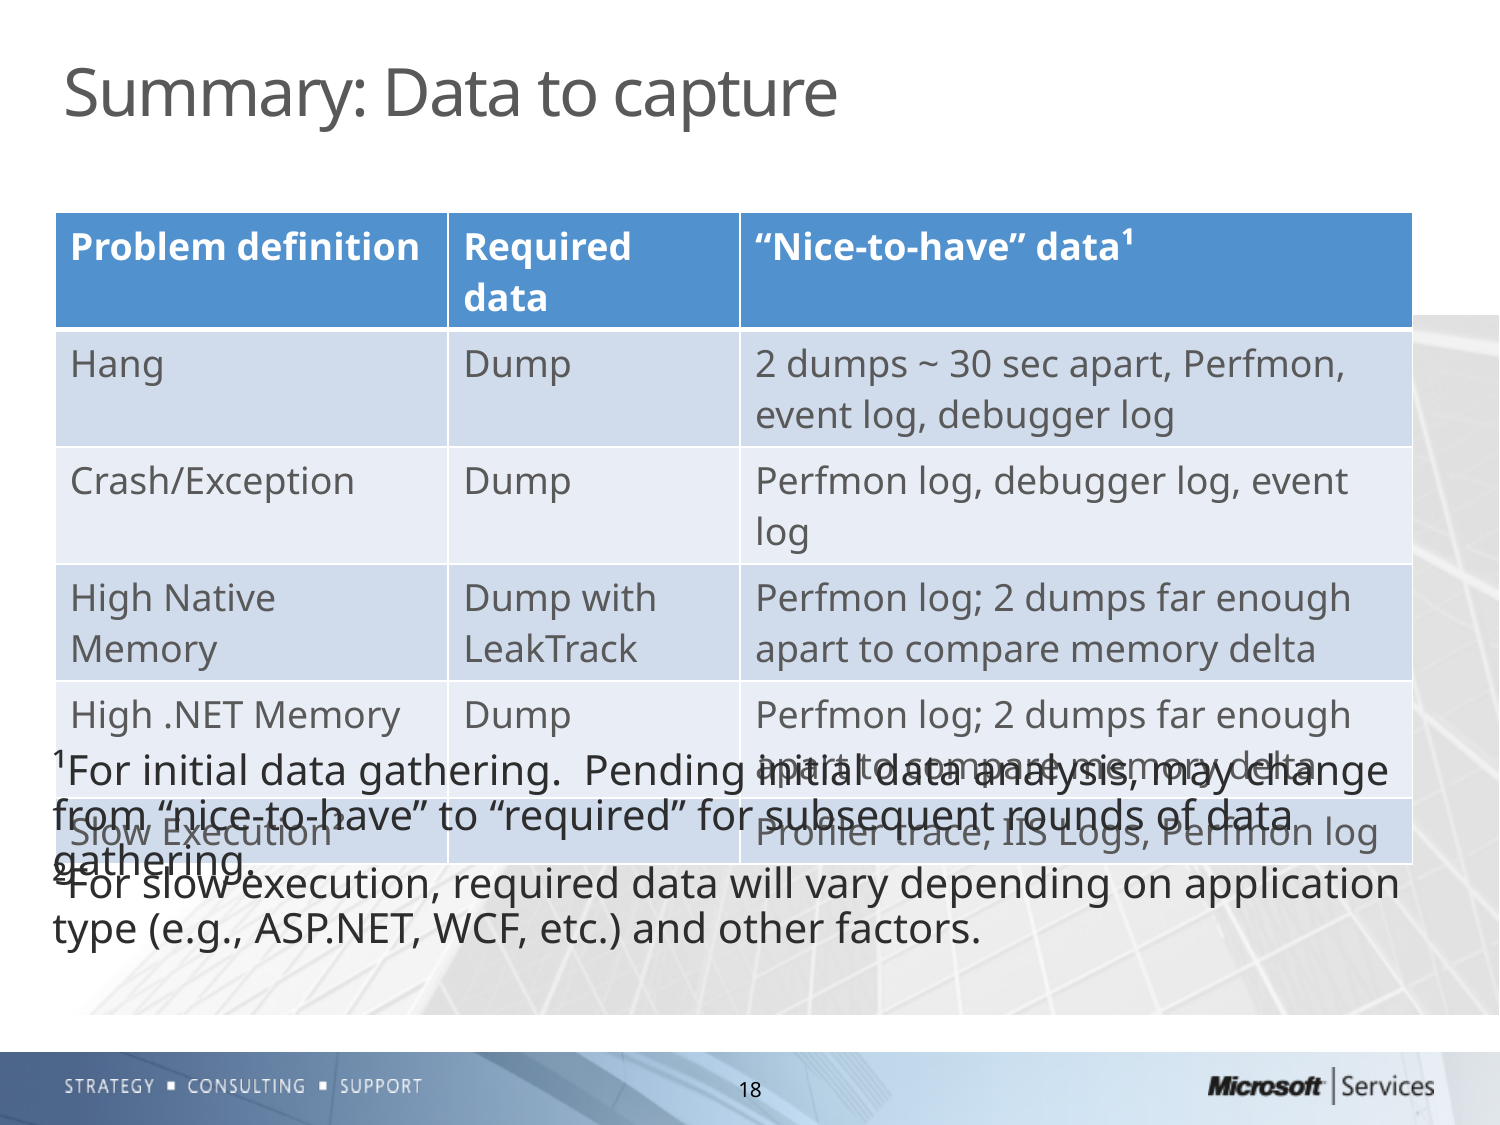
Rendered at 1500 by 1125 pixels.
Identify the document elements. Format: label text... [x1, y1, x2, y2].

table_cell Hang [56, 332, 447, 446]
table_cell Perfmon log; 2 dumps far enough apart to compare memory delta [741, 565, 1412, 680]
table_header “Nice-to-have” data¹ [741, 213, 1412, 327]
table_cell High .NET Memory [56, 682, 447, 749]
table_cell 2 dumps ~ 30 sec apart, Perfmon, event log, debugger log [741, 332, 1412, 446]
table_header Required data [449, 213, 739, 327]
table_cell Dump [449, 332, 739, 446]
table_header Problem definition [56, 213, 447, 327]
picture [0, 1052, 1500, 1125]
table_cell High Native Memory [56, 565, 447, 680]
table_cell Dump with LeakTrack [449, 565, 739, 680]
text_box ²For slow execution, required data will vary depending on application type (e.g., ASP.NET, WCF, etc.) and other factors. [52, 862, 1453, 953]
picture [63, 315, 1499, 1015]
table_cell Crash/Exception [56, 448, 447, 563]
title Summary: Data to capture [63, 59, 1436, 143]
table_cell Perfmon log, debugger log, event log [741, 448, 1412, 563]
table_cell Dump [449, 448, 739, 563]
text_box ¹For initial data gathering. Pending initial data analysis, may change from “nice-to-have” to “required” for subsequent rounds of data gathering. [52, 749, 1453, 862]
table_cell Perfmon log; 2 dumps far enough apart to compare memory delta [741, 682, 1412, 749]
table_cell Dump [449, 682, 739, 749]
